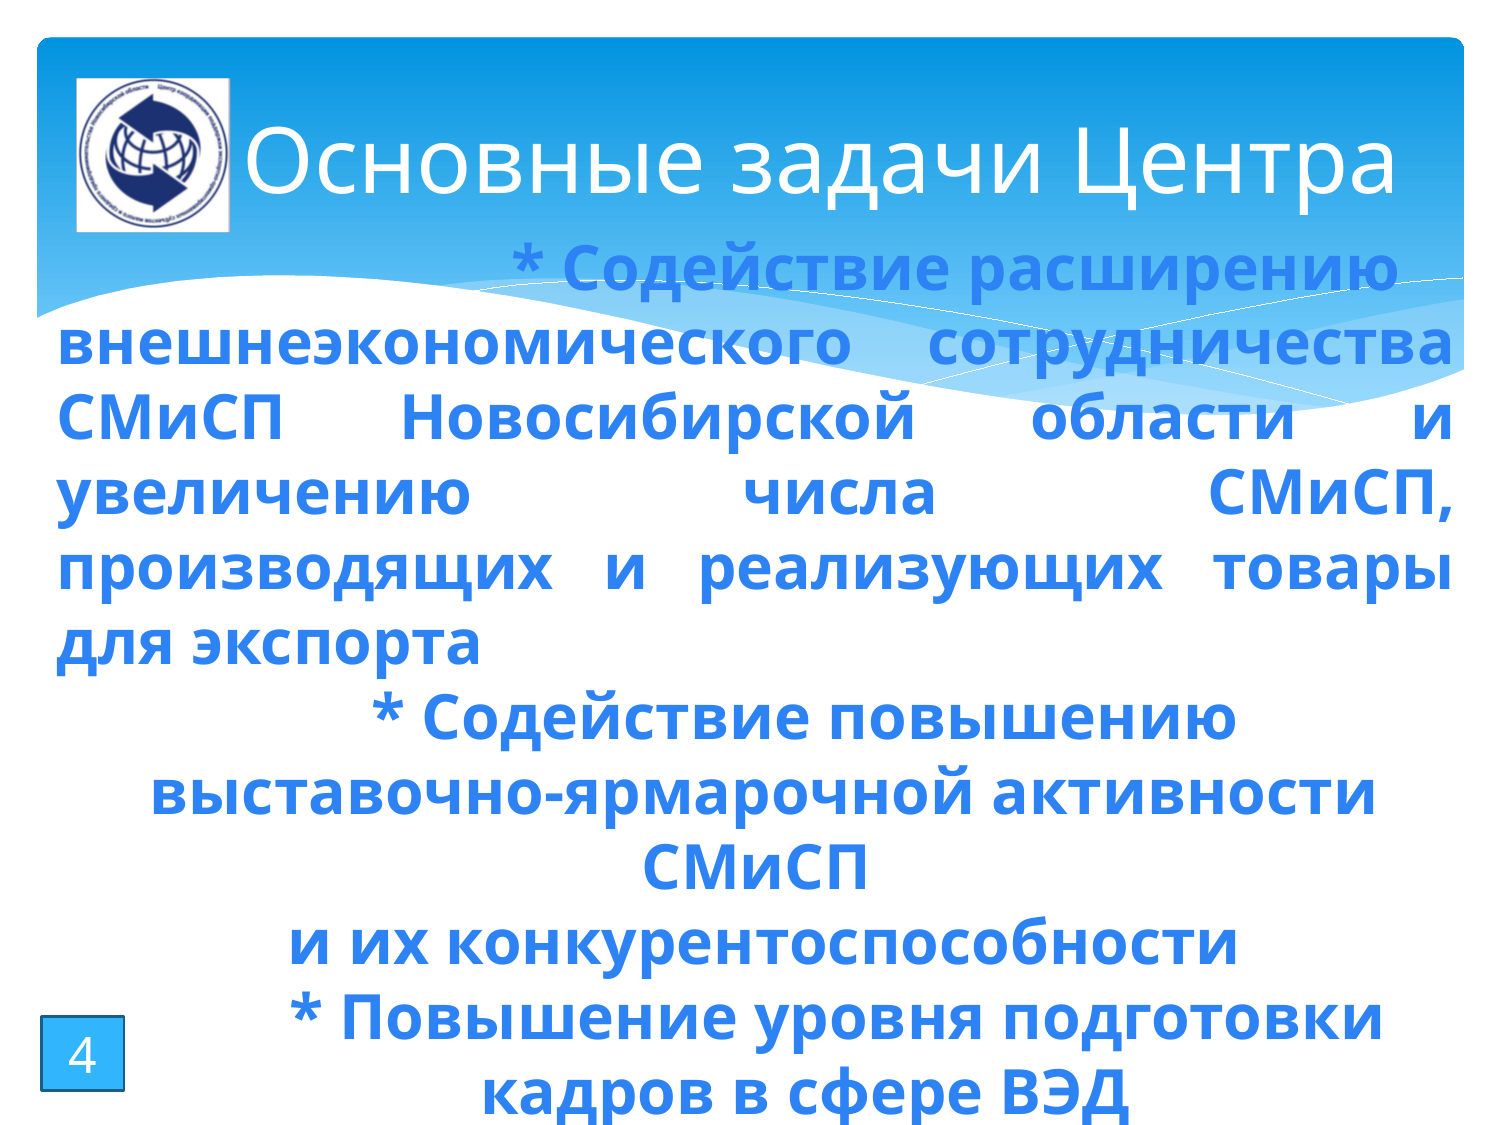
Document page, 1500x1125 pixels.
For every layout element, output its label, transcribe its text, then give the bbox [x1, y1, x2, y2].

text_box 4 [40, 1015, 125, 1092]
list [76, 77, 231, 233]
text_box * Содействие расширению внешнеэкономического сотрудничества СМиСП Новосибирской области и увеличению числа СМиСП, производящих и реализующих товары для экспорта * Содействие повышению выставочно-ярмарочной активности СМиСП и их конкурентоспособности * Повышение уровня подготовки кадров в сфере ВЭД [41, 220, 1472, 1125]
title Основные задачи Центра [146, 54, 1497, 261]
